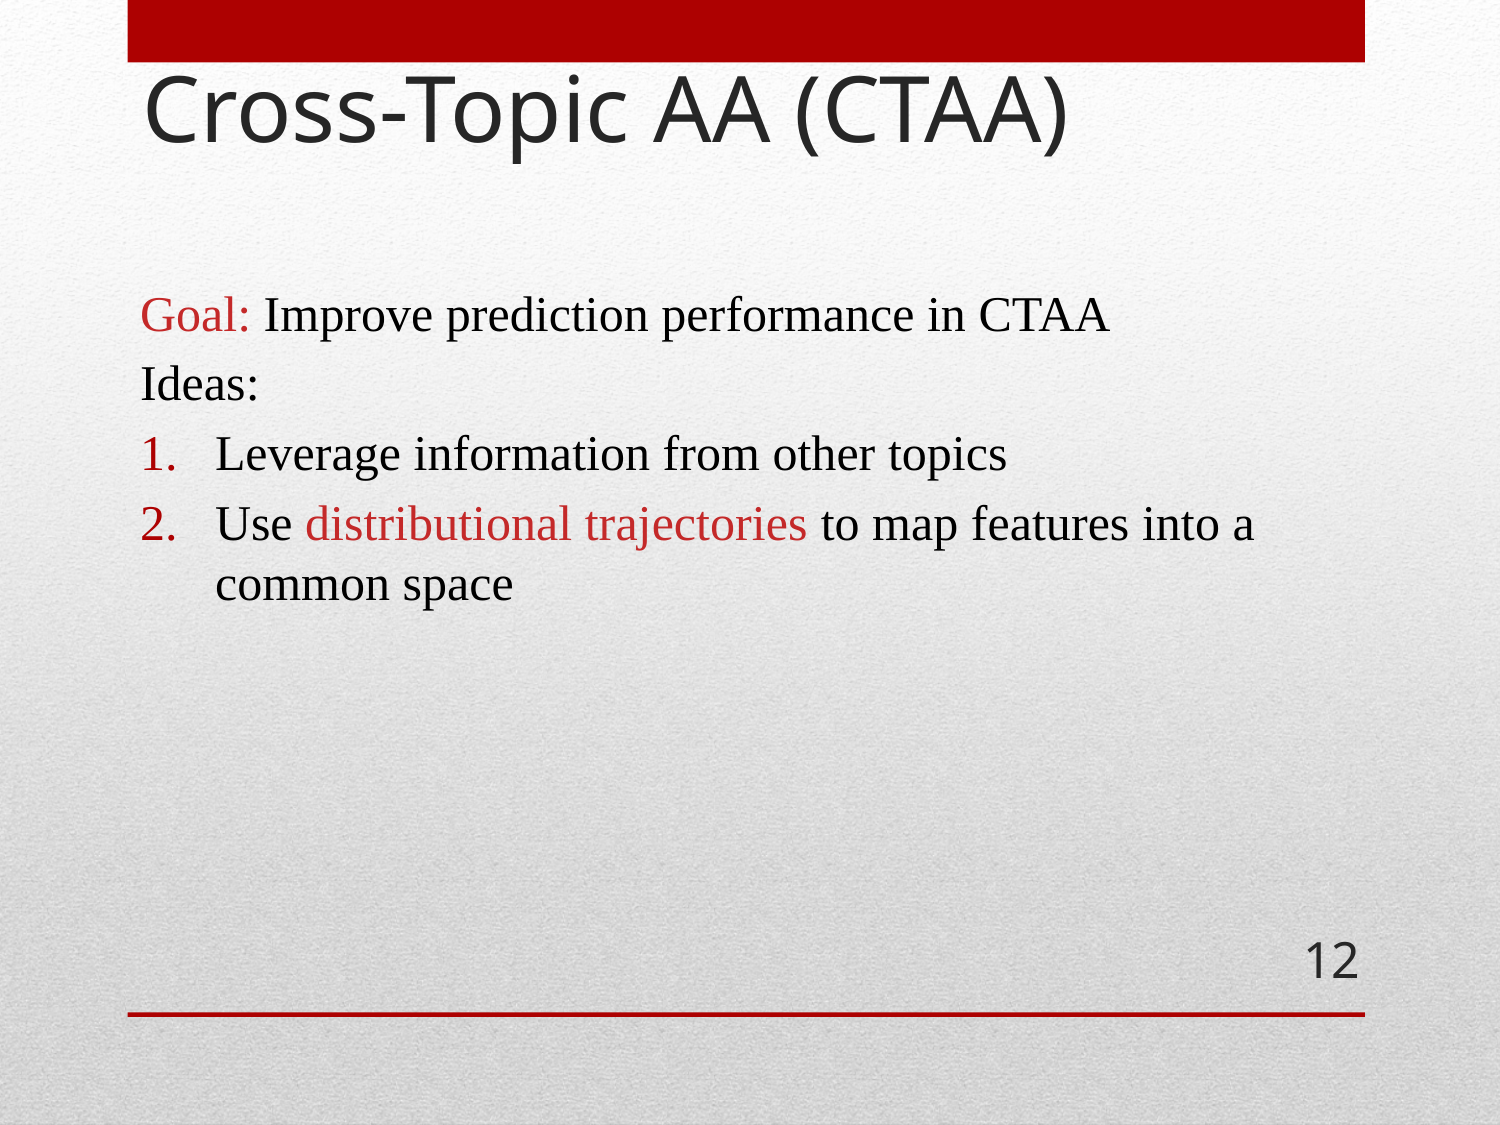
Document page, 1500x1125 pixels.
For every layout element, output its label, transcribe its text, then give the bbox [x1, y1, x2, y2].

list Goal: Improve prediction performance in CTAA Ideas: Leverage information from other topics Use distributional trajectories to map features into a common space [125, 168, 1363, 933]
slide_number 12 [1250, 933, 1375, 993]
title Cross-Topic AA (CTAA) [127, 19, 1240, 168]
